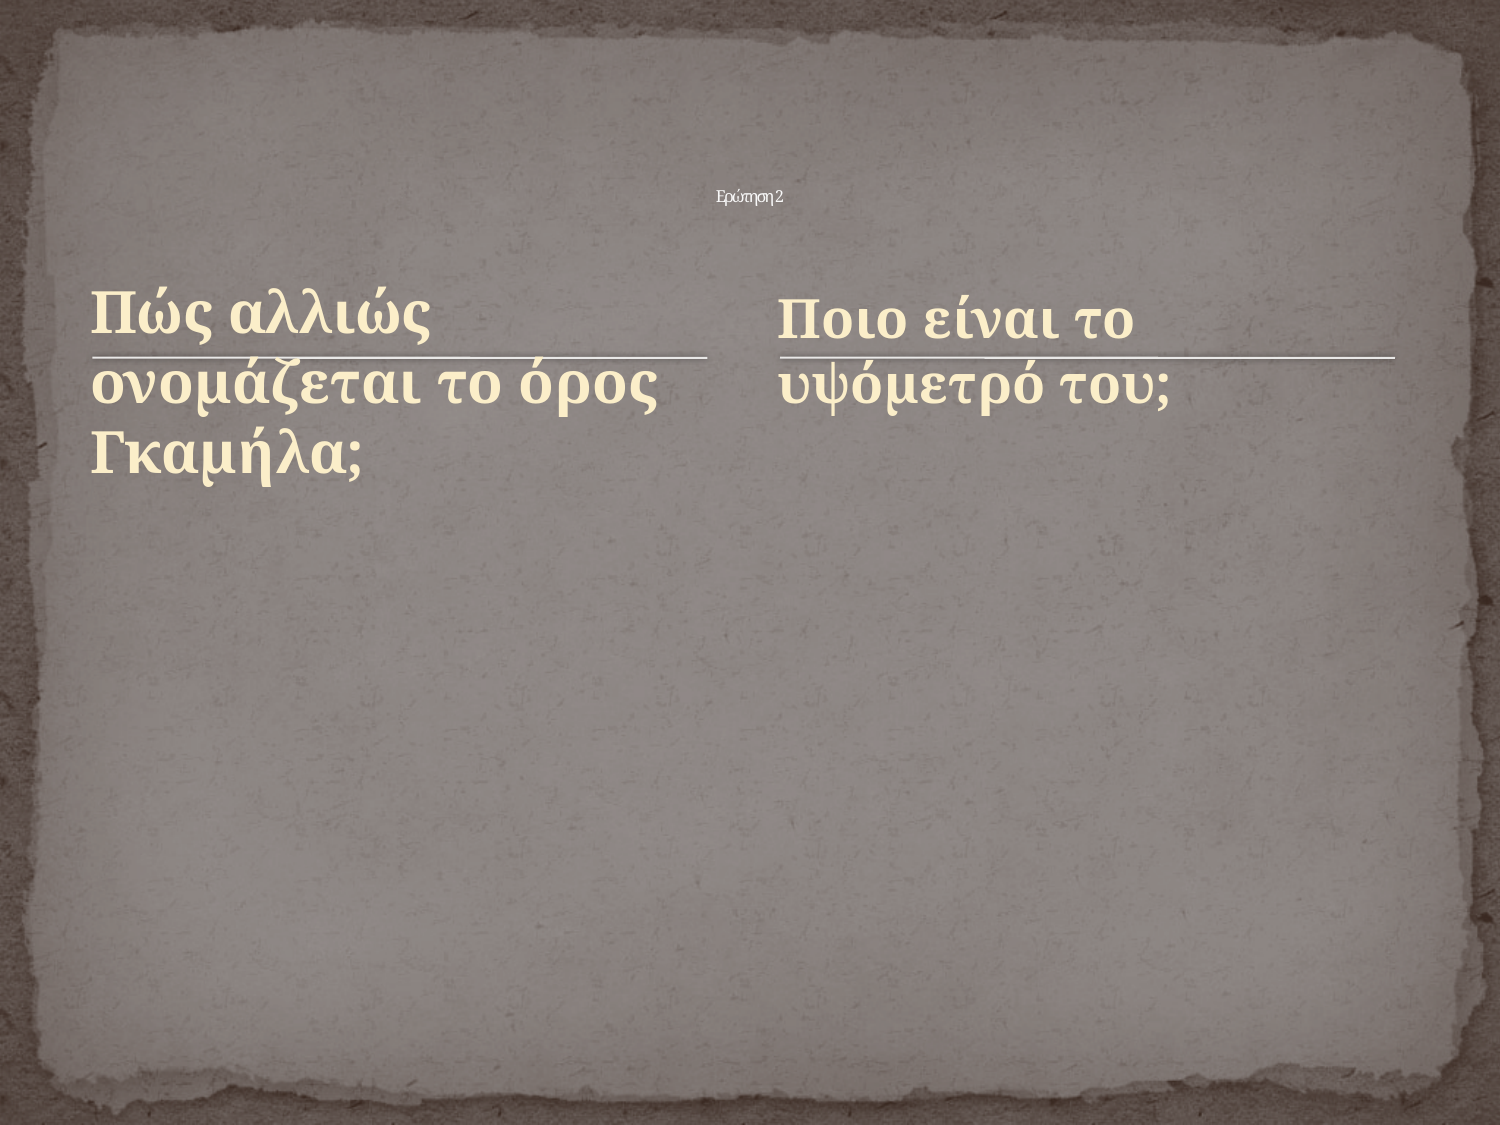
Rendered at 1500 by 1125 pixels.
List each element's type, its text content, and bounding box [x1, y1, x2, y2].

list Ποιο είναι το υψόμετρό του; [760, 228, 1427, 424]
title Ερώτηση 2 [74, 78, 1425, 213]
list Πώς αλλιώς ονομάζεται το όρος Γκαμήλα; [73, 228, 740, 494]
